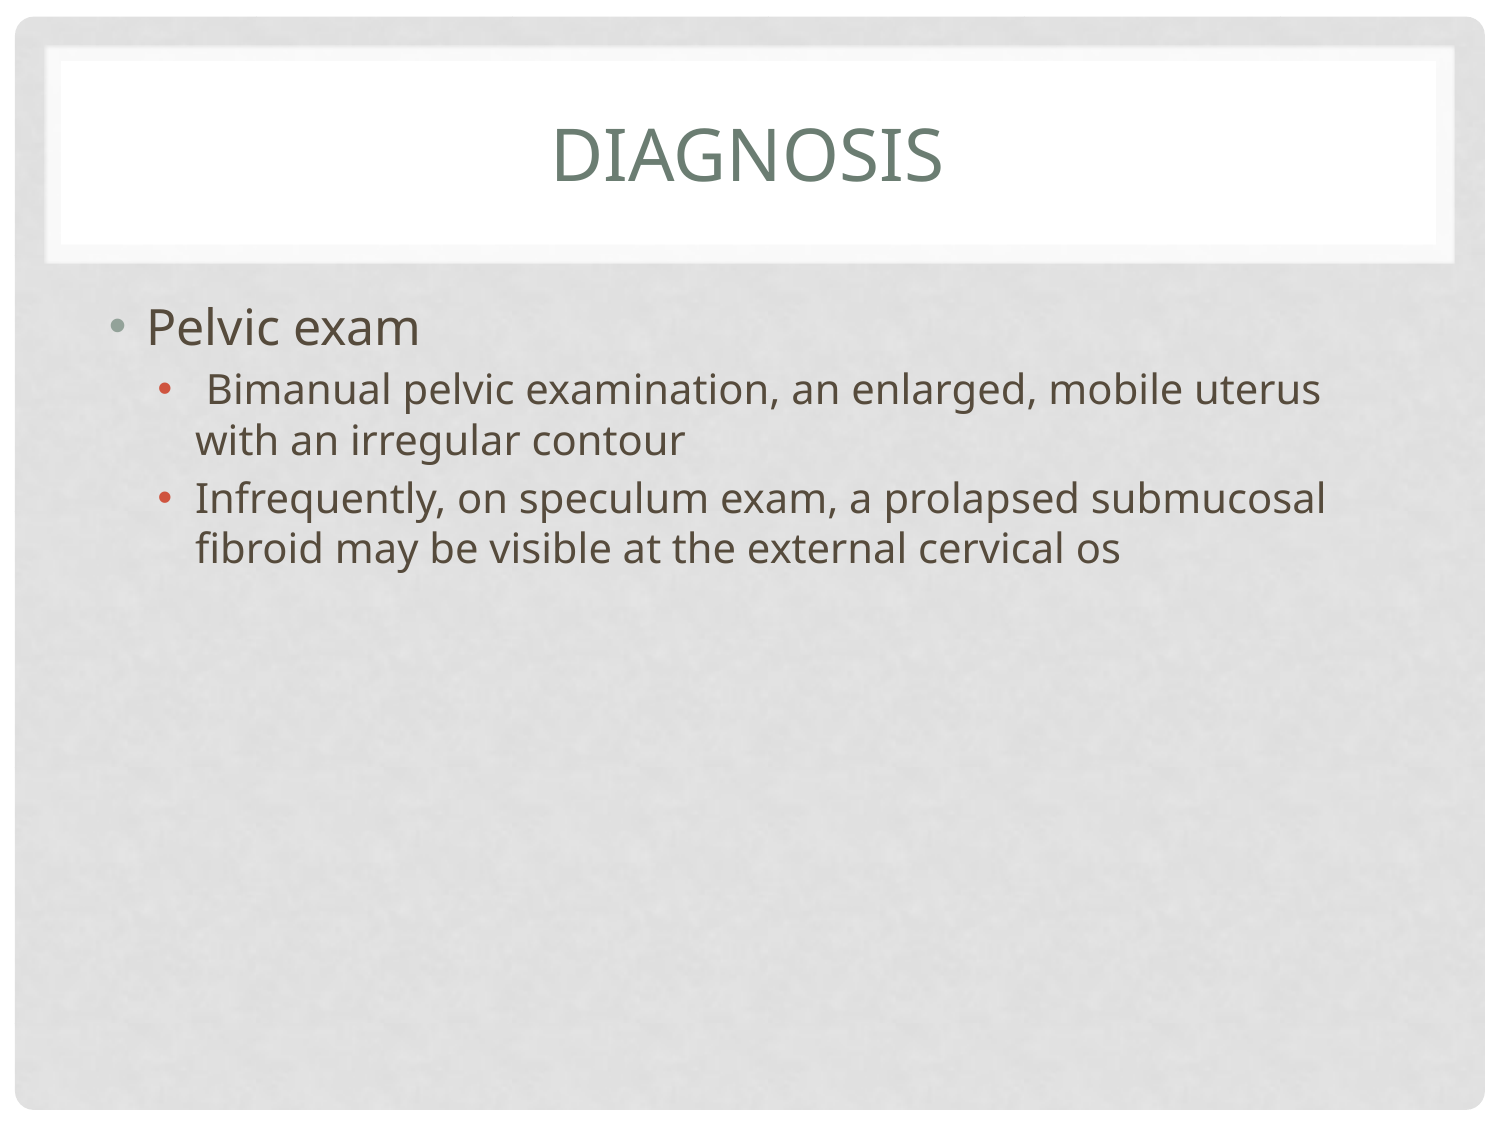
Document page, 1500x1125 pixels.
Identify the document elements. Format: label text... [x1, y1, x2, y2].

title diagnosis [69, 66, 1425, 238]
list Pelvic exam Bimanual pelvic examination, an enlarged, mobile uterus with an irregular contour Infrequently, on speculum exam, a prolapsed submucosal fibroid may be visible at the external cervical os [75, 287, 1425, 1005]
